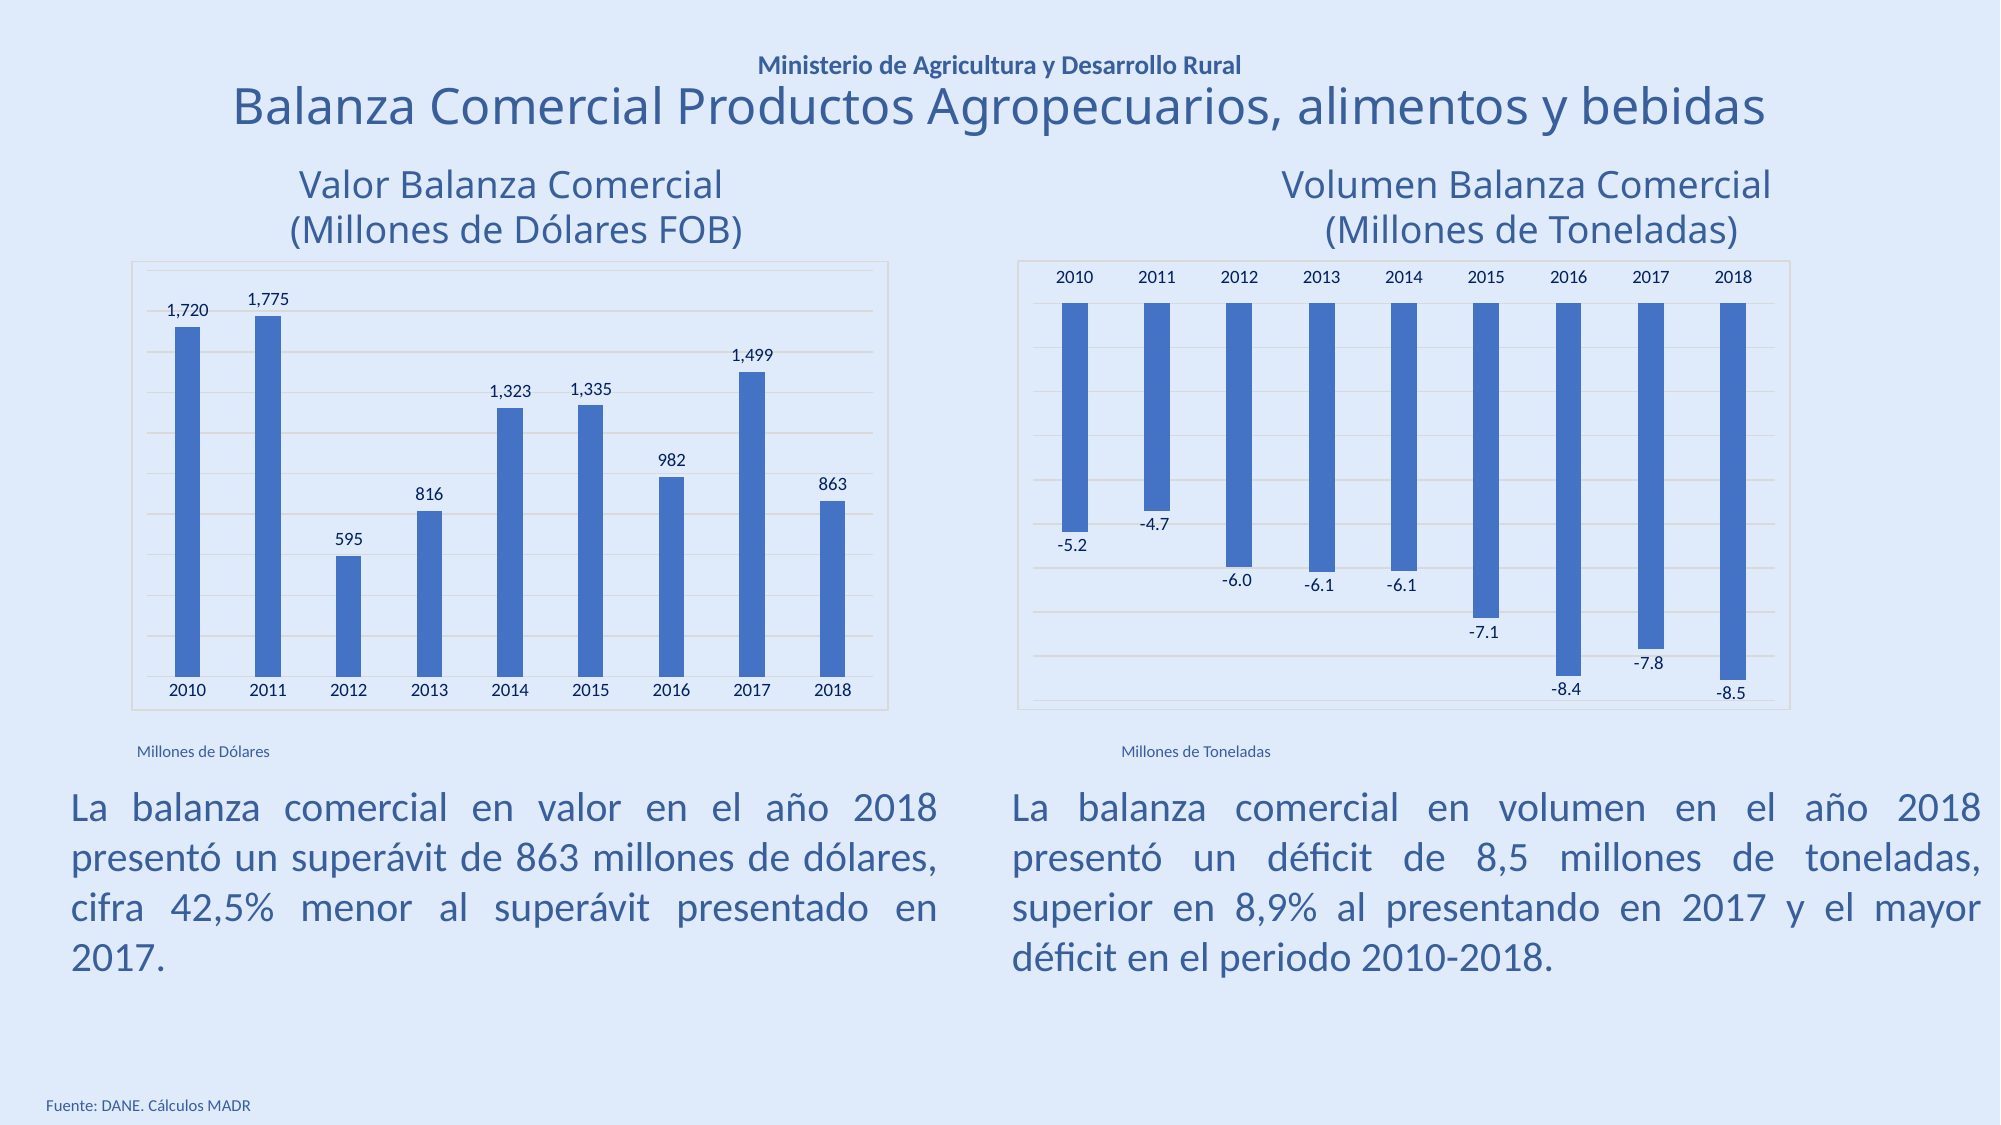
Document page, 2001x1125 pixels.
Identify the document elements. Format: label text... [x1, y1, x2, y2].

text_box La balanza comercial en valor en el año 2018 presentó un superávit de 863 millones de dólares, cifra 42,5% menor al superávit presentado en 2017. [56, 772, 954, 987]
text_box Ministerio de Agricultura y Desarrollo Rural [742, 39, 1257, 66]
text_box Millones de Dólares [122, 733, 505, 769]
text_box Balanza Comercial Productos Agropecuarios, alimentos y bebidas [56, 66, 1944, 142]
text_box Fuente: DANE. Cálculos MADR [31, 1087, 1969, 1123]
text_box Millones de Toneladas [1106, 733, 1489, 769]
chart [1017, 260, 1791, 711]
text_box Volumen Balanza Comercial (Millones de Toneladas) [1266, 154, 1797, 259]
chart [131, 260, 889, 711]
text_box La balanza comercial en volumen en el año 2018 presentó un déficit de 8,5 millones de toneladas, superior en 8,9% al presentando en 2017 y el mayor déficit en el periodo 2010-2018. [997, 772, 1998, 987]
text_box Valor Balanza Comercial (Millones de Dólares FOB) [275, 154, 758, 259]
